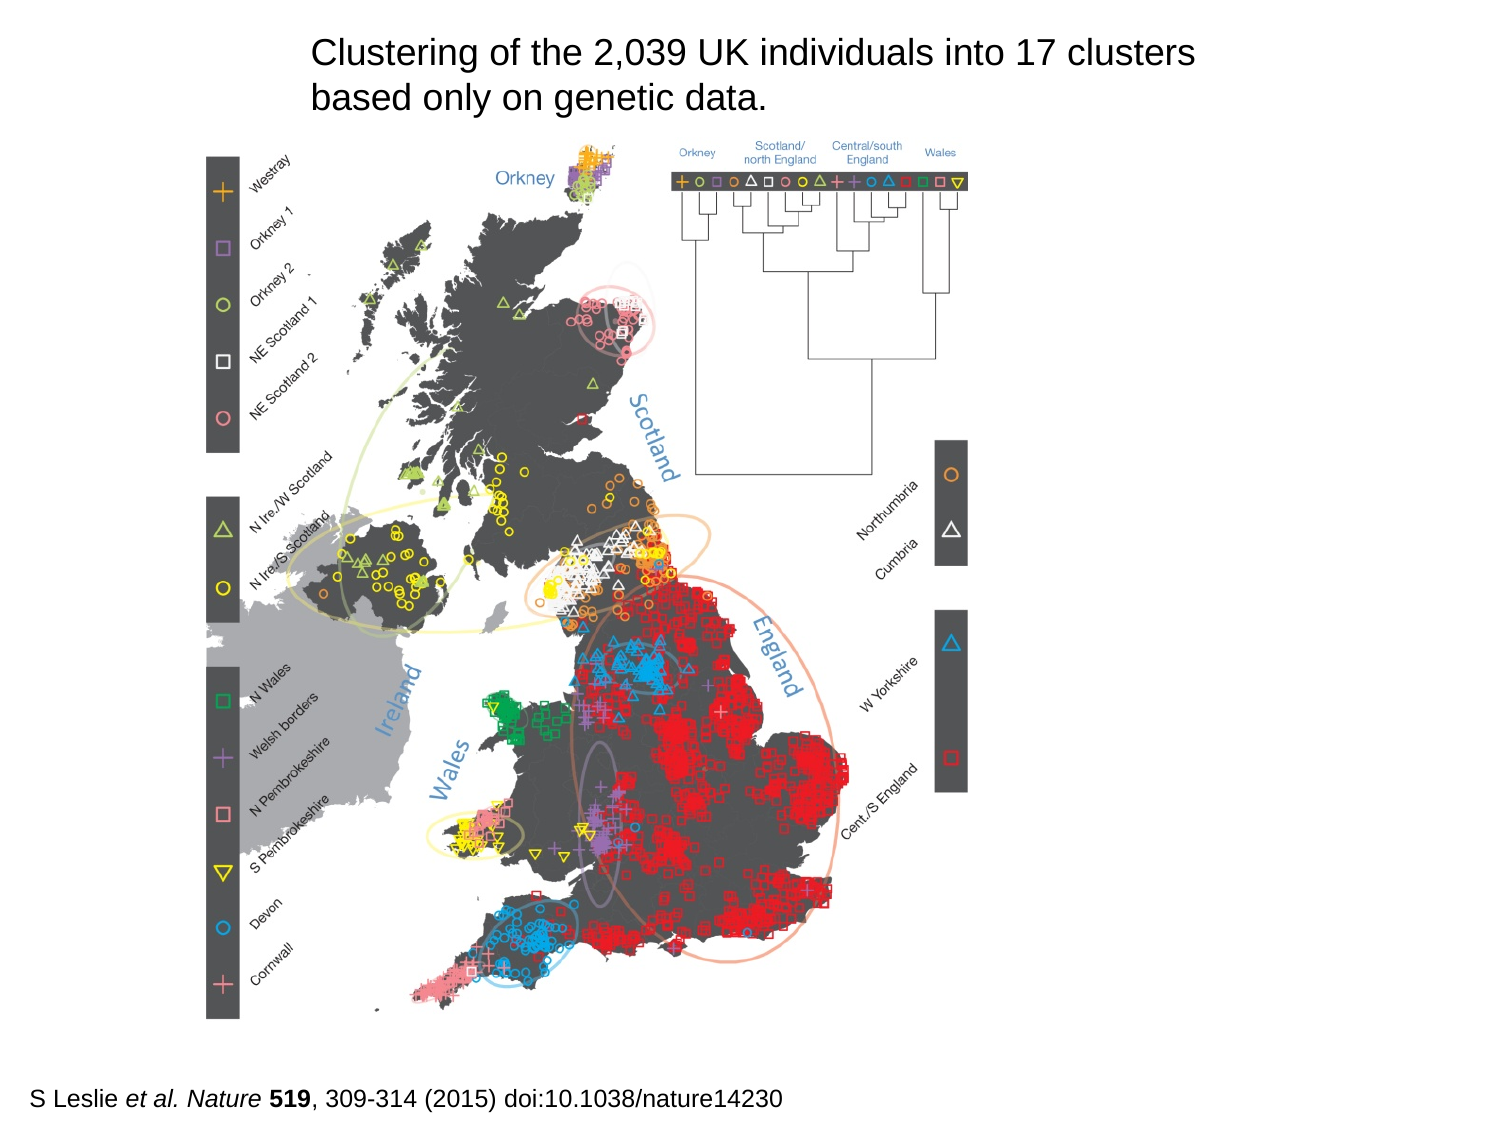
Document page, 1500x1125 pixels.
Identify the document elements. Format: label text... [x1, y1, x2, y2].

text_box S Leslie et al. Nature 519, 309-314 (2015) doi:10.1038/nature14230 [29, 1082, 1280, 1113]
text_box Clustering of the 2,039 UK individuals into 17 clusters based only on genetic data. [64, 20, 1443, 126]
picture [206, 136, 969, 1028]
